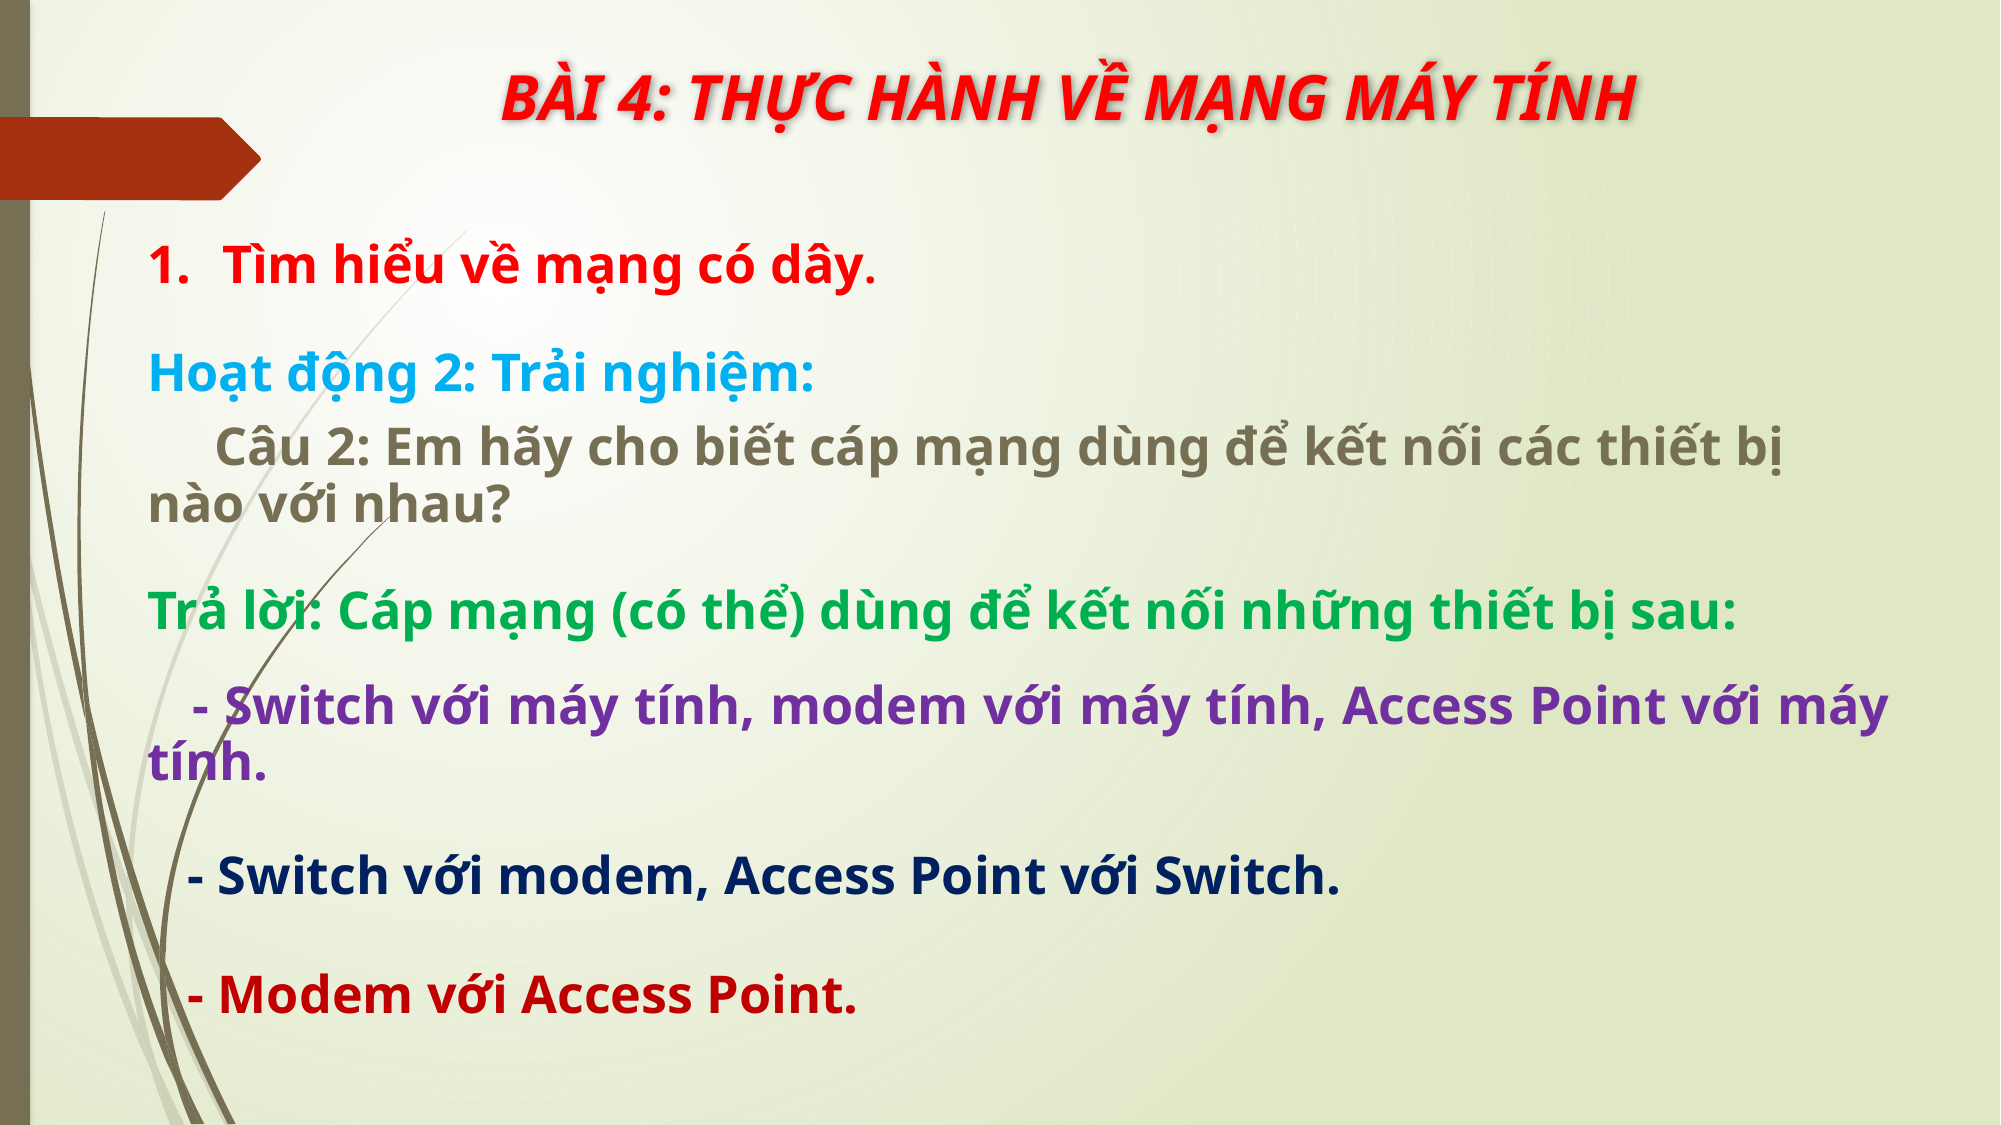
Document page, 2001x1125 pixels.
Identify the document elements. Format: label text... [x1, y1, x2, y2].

text_box - Switch với máy tính, modem với máy tính, Access Point với máy tính. [134, 663, 1904, 808]
text_box BÀI 4: THỰC HÀNH VỀ MẠNG MÁY TÍNH [234, 39, 1904, 141]
text_box - Modem với Access Point. [134, 946, 1904, 1048]
text_box - Switch với modem, Access Point với Switch. [134, 826, 1904, 928]
text_box Trả lời: Cáp mạng (có thể) dùng để kết nối những thiết bị sau: [134, 562, 1904, 663]
text_box Hoạt động 2: Trải nghiệm: Câu 2: Em hãy cho biết cáp mạng dùng để kết nối các thiết bị nào với nhau? [134, 317, 1866, 562]
text_box Tìm hiểu về mạng có dây. [134, 216, 1866, 317]
